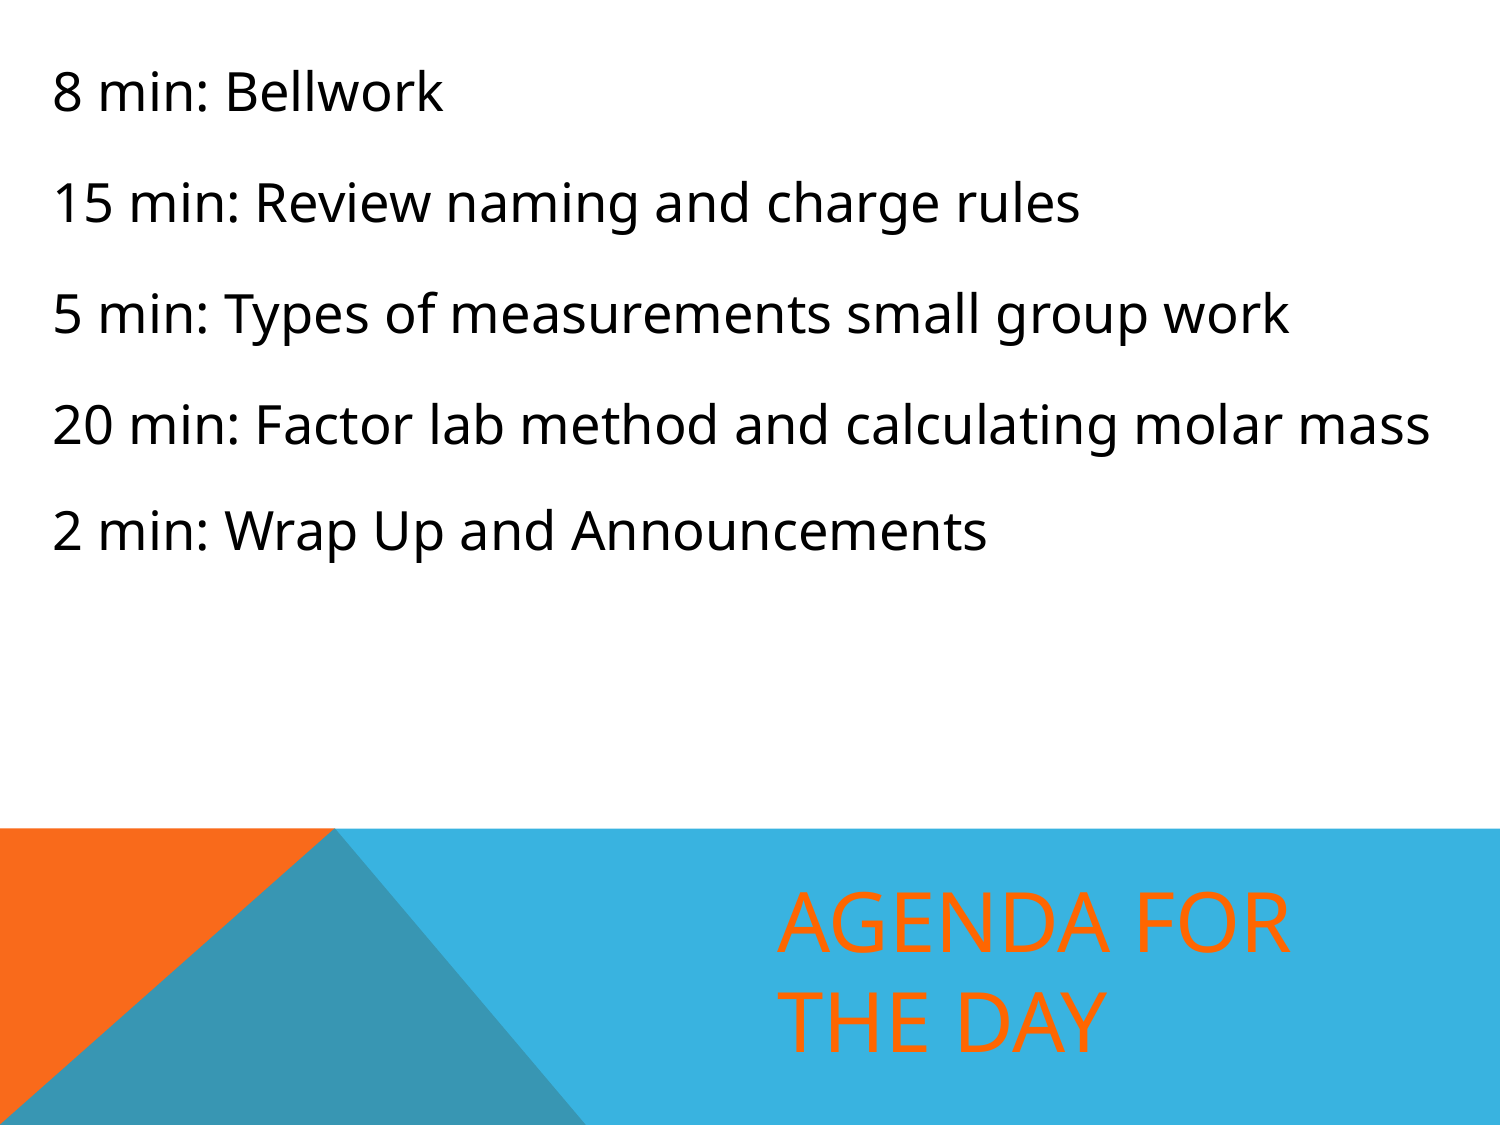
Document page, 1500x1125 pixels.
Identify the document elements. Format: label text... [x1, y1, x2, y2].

title Agenda for the day [762, 887, 1363, 1050]
list 8 min: Bellwork 15 min: Review naming and charge rules 5 min: Types of measurements small group work 20 min: Factor lab method and calculating molar mass 2 min: Wrap Up and Announcements [37, 50, 1475, 838]
